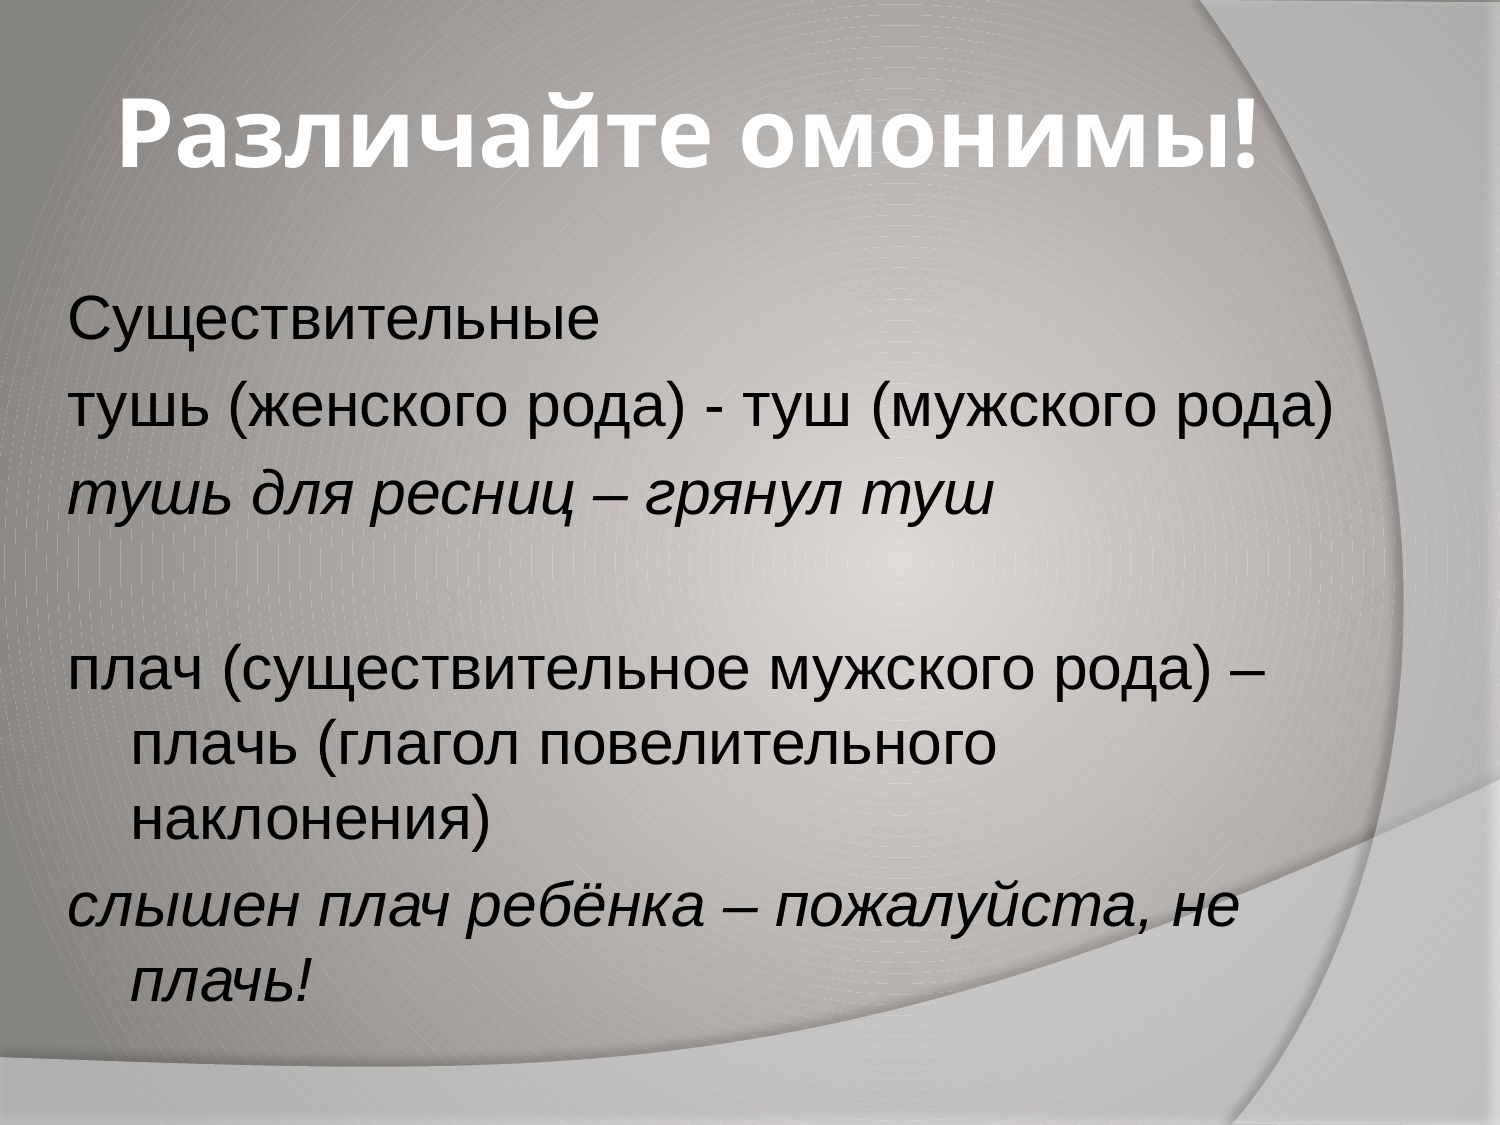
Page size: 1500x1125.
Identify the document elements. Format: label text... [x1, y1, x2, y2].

title Различайте омонимы! [75, 45, 1300, 269]
list Существительные тушь (женского рода) - туш (мужского рода) тушь для ресниц – грянул туш плач (существительное мужского рода) – плачь (глагол повелительного наклонения) слышен плач ребёнка – пожалуйста, не плачь! [46, 269, 1372, 1090]
